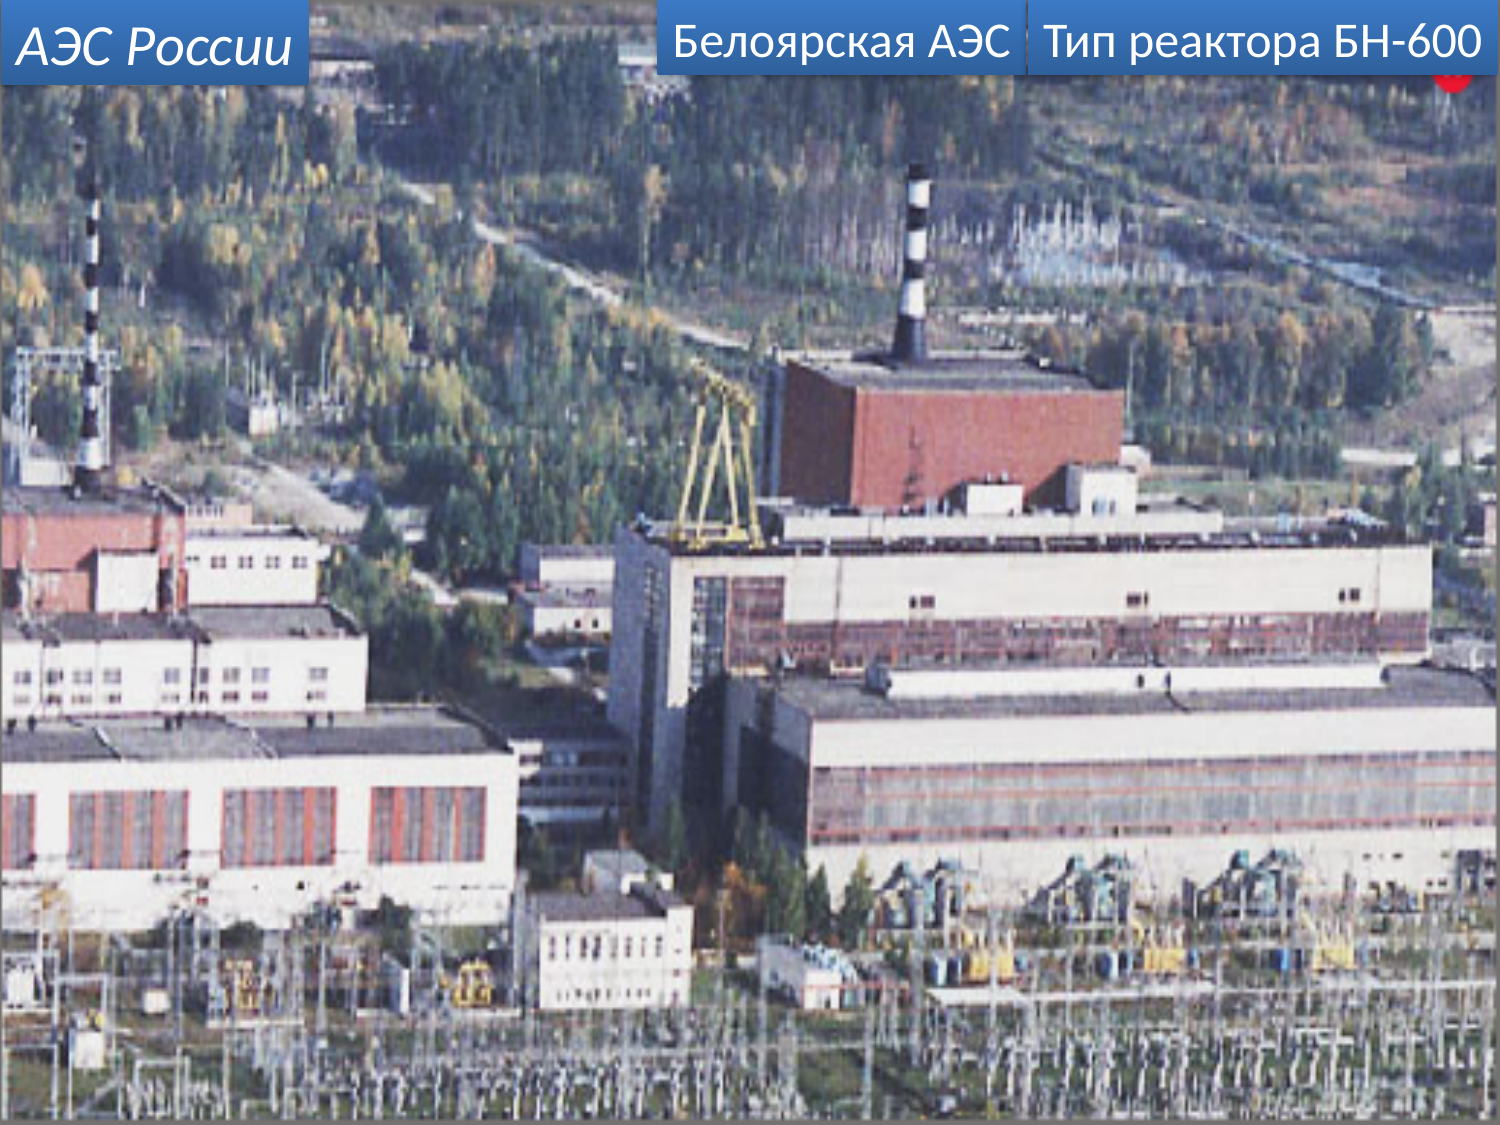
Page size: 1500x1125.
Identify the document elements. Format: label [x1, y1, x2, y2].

list [0, 0, 1500, 1125]
